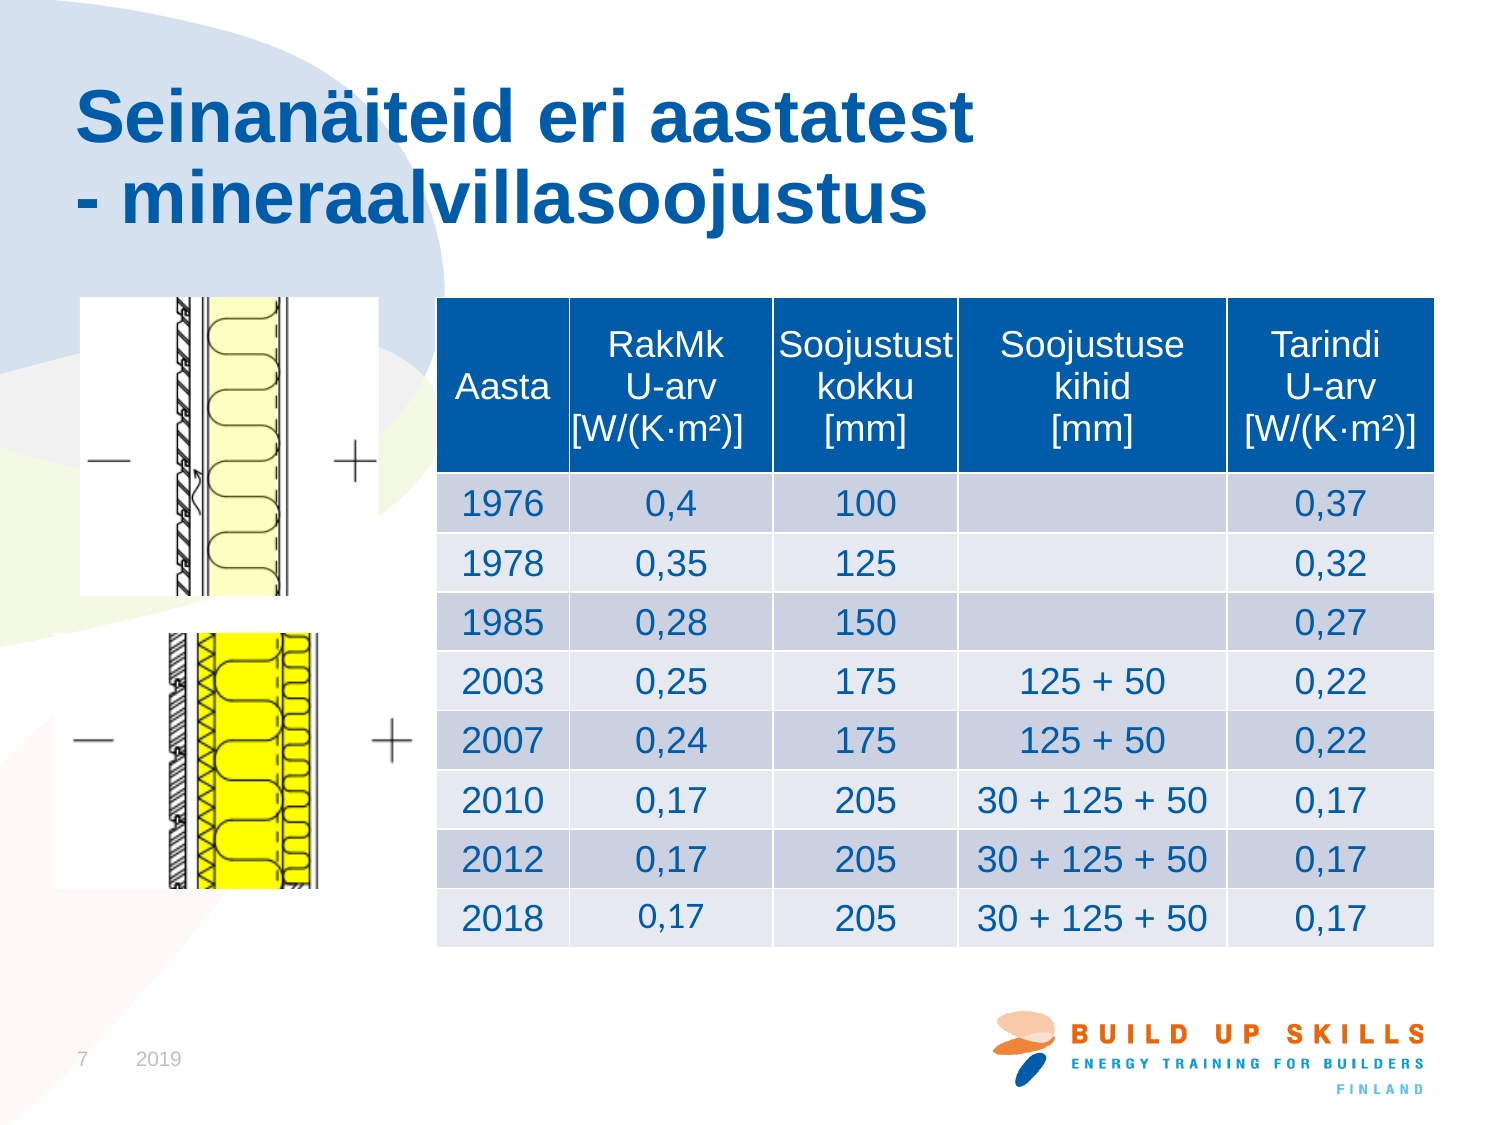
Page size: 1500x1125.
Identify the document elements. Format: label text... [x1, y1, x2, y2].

table_cell 2018 [437, 889, 569, 947]
table_cell 30 + 125 + 50 [959, 889, 1226, 947]
table_cell 30 + 125 + 50 [959, 771, 1226, 828]
table_cell 0,4 [570, 474, 772, 532]
table_header Soojustustkokku [mm] [774, 298, 957, 472]
picture [53, 632, 436, 889]
table_cell 0,17 [1228, 771, 1434, 828]
table_cell 0,17 [570, 889, 772, 947]
table_cell 1985 [437, 593, 569, 650]
table_cell 0,17 [1228, 889, 1434, 947]
picture [79, 297, 379, 597]
table_cell [959, 534, 1226, 591]
table_cell 1978 [437, 534, 569, 591]
table_cell [959, 593, 1226, 650]
slide_number 7 [76, 1046, 136, 1070]
table_header Soojustuse kihid [mm] [959, 298, 1226, 472]
table_cell 125 + 50 [959, 711, 1226, 769]
table_header Aasta [437, 298, 569, 472]
table_cell 125 [774, 534, 957, 591]
table_header Tarindi U-arv [W/(K·m²)] [1228, 298, 1434, 472]
table_cell 125 + 50 [959, 652, 1226, 710]
table_cell 0,17 [1228, 830, 1434, 888]
title Seinanäiteid eri aastatest - mineraalvillasoojustus [75, 78, 1425, 268]
table_cell 0,17 [570, 771, 772, 828]
table_cell 0,37 [1228, 474, 1434, 532]
picture [993, 1011, 1424, 1094]
table_cell 2007 [441, 711, 569, 769]
table_cell 2010 [441, 771, 569, 828]
table_cell 0,22 [1228, 652, 1434, 710]
table_cell 205 [774, 830, 957, 888]
slide_number 2019 [136, 1046, 278, 1070]
table_cell 2012 [441, 830, 569, 888]
table_cell 0,32 [1228, 534, 1434, 591]
table_cell 175 [774, 711, 957, 769]
table_cell 0,28 [570, 593, 772, 650]
table_cell 150 [774, 593, 957, 650]
table_cell 1976 [437, 474, 569, 532]
table_header RakMk U-arv [W/(K·m²)] [570, 298, 772, 472]
table_cell 0,25 [570, 652, 772, 710]
table_cell 100 [774, 474, 957, 532]
table_cell 205 [774, 771, 957, 828]
table_cell 205 [774, 889, 957, 947]
table_cell 0,35 [570, 534, 772, 591]
table_cell 30 + 125 + 50 [959, 830, 1226, 888]
table_cell 0,27 [1228, 593, 1434, 650]
table_cell 0,17 [570, 830, 772, 888]
table_cell 175 [774, 652, 957, 710]
table_cell 2003 [441, 652, 569, 710]
table_cell 0,22 [1228, 711, 1434, 769]
table_cell 0,24 [570, 711, 772, 769]
table_cell [959, 474, 1226, 532]
